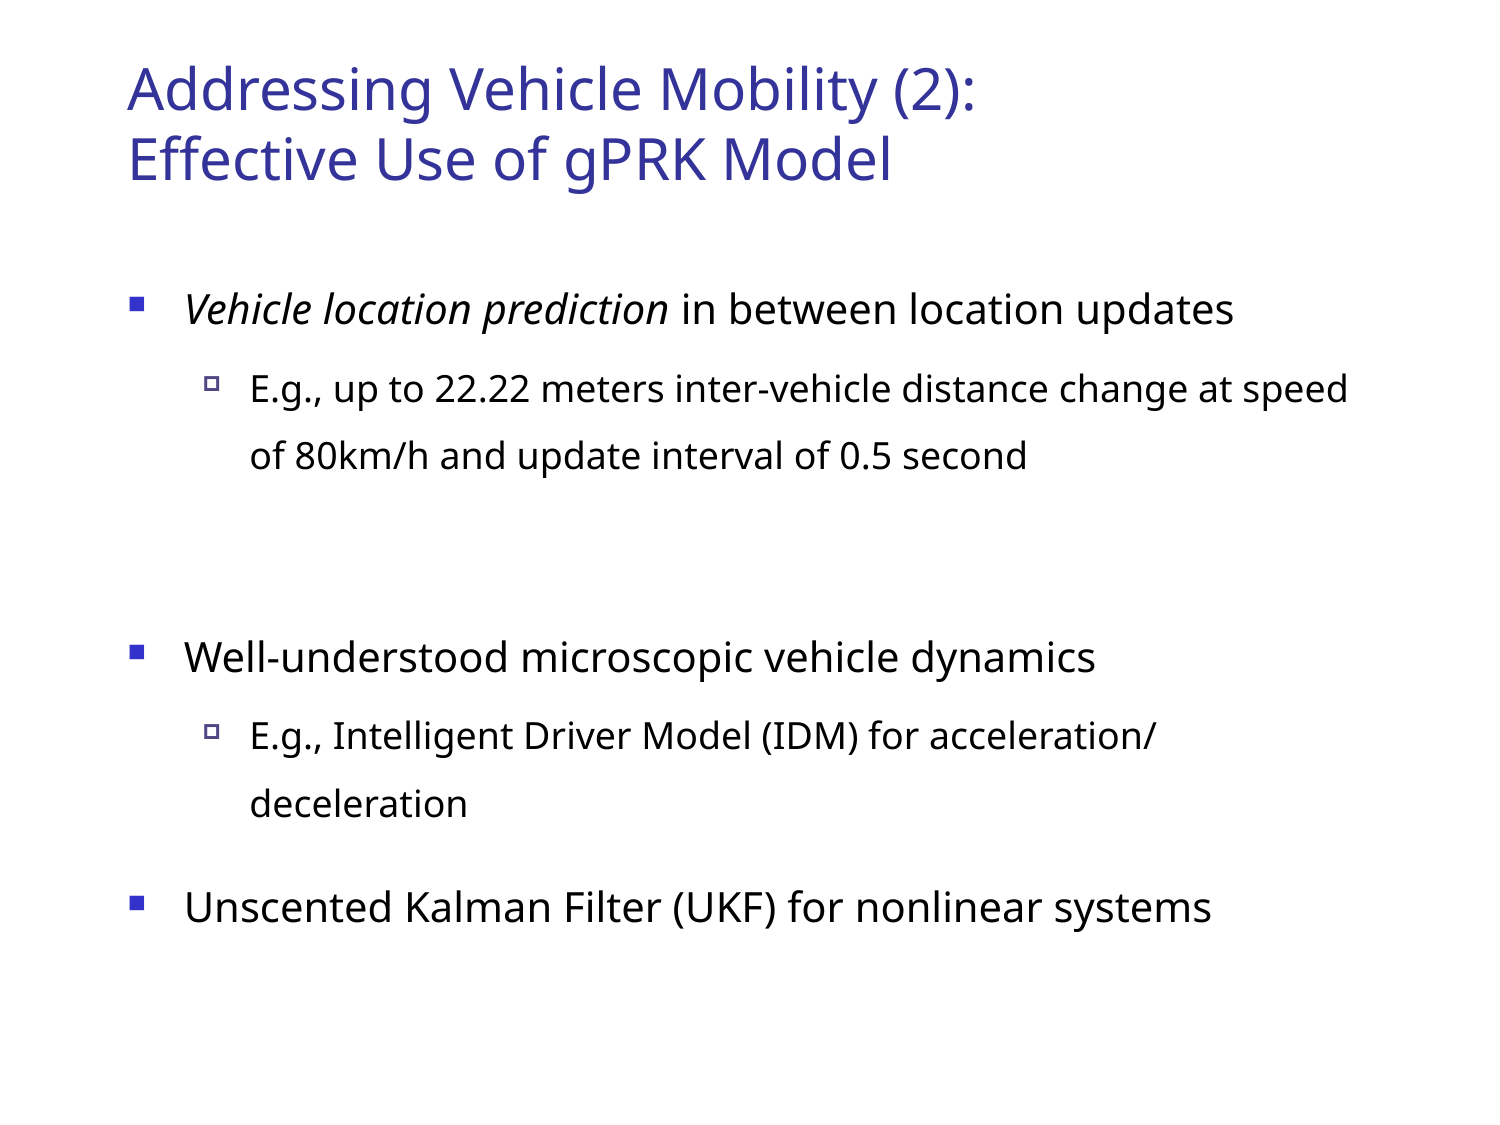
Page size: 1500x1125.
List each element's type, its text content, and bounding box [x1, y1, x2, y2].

title Addressing Vehicle Mobility (2): Effective Use of gPRK Model [112, 12, 1392, 201]
list Vehicle location prediction in between location updates E.g., up to 22.22 meters inter-vehicle distance change at speed of 80km/h and update interval of 0.5 second Well-understood microscopic vehicle dynamics E.g., Intelligent Driver Model (IDM) for acceleration/ deceleration Unscented Kalman Filter (UKF) for nonlinear systems [112, 249, 1388, 1051]
